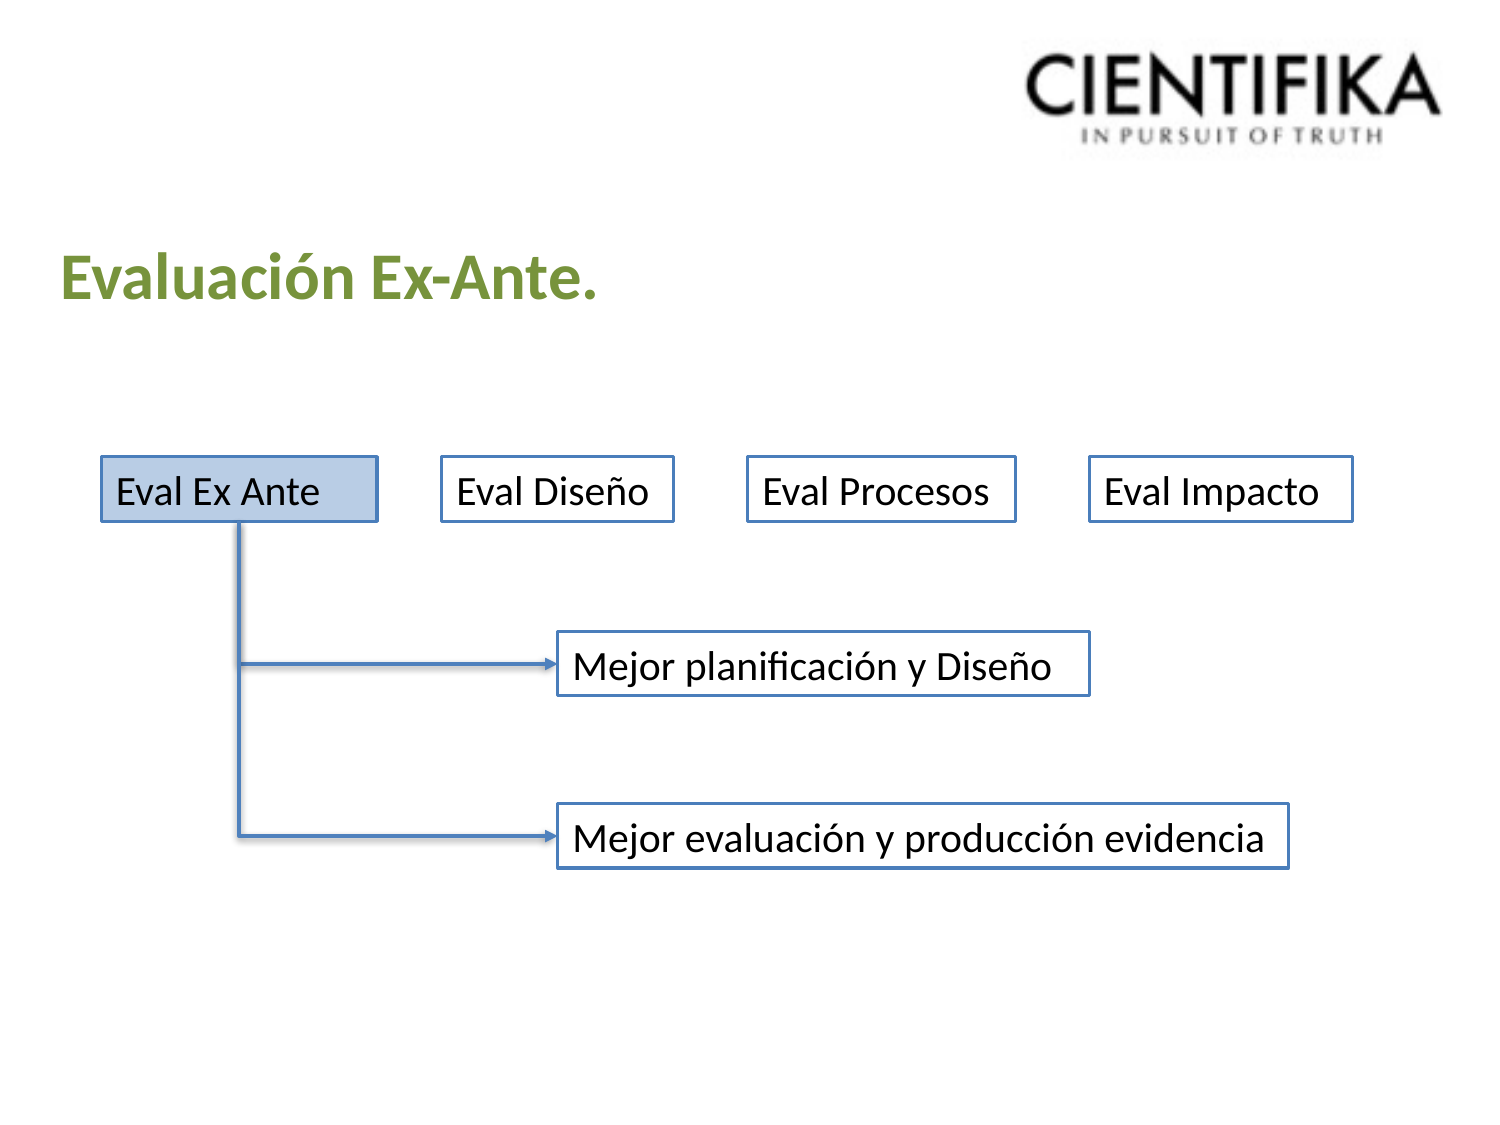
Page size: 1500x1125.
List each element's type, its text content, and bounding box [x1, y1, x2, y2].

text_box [241, 519, 556, 839]
picture [982, 0, 1483, 188]
list Evaluación Ex-Ante. [45, 224, 687, 335]
text_box Mejor evaluación y producción evidencia [557, 803, 1289, 868]
text_box Mejor planificación y Diseño [560, 631, 1090, 696]
text_box Eval Diseño [474, 456, 674, 522]
text_box Eval Procesos [747, 456, 1016, 522]
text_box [327, 433, 470, 518]
text_box Eval Ex Ante [101, 456, 322, 522]
text_box Eval Impacto [1089, 456, 1353, 522]
